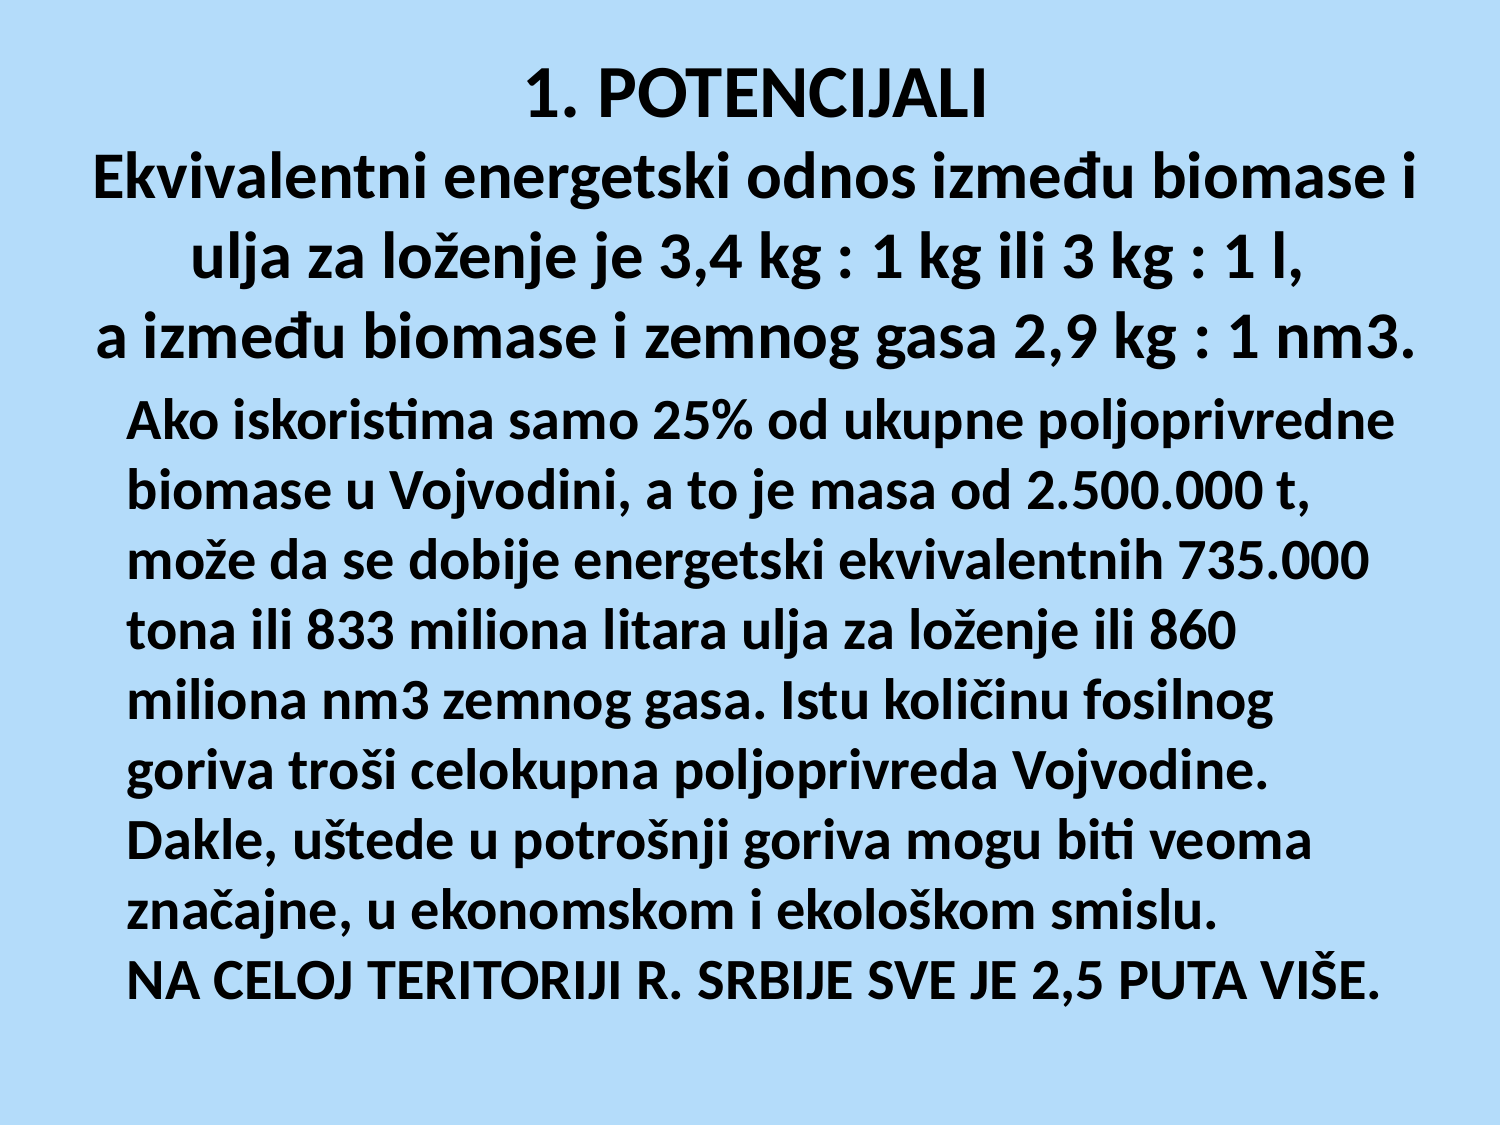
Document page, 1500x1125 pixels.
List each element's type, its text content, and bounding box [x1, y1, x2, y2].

title 1. POTENCIJALI Ekvivalentni energetski odnos između biomase i ulja za loženje je 3,4 kg : 1 kg ili 3 kg : 1 l, a između biomase i zemnog gasa 2,9 kg : 1 nm3. [64, 30, 1447, 374]
text_box Ako iskoristima samo 25% od ukupne poljoprivredne biomase u Vojvodini, a to je masa od 2.500.000 t, može da se dobije energetski ekvivalentnih 735.000 tona ili 833 miliona litara ulja za loženje ili 860 miliona nm3 zemnog gasa. Istu količinu fosilnog goriva troši celokupna poljoprivreda Vojvodine. Dakle, uštede u potrošnji goriva mogu biti veoma značajne, u ekonomskom i ekološkom smislu. NA CELOJ TERITORIJI R. SRBIJE SVE JE 2,5 PUTA VIŠE. [112, 373, 1412, 1019]
